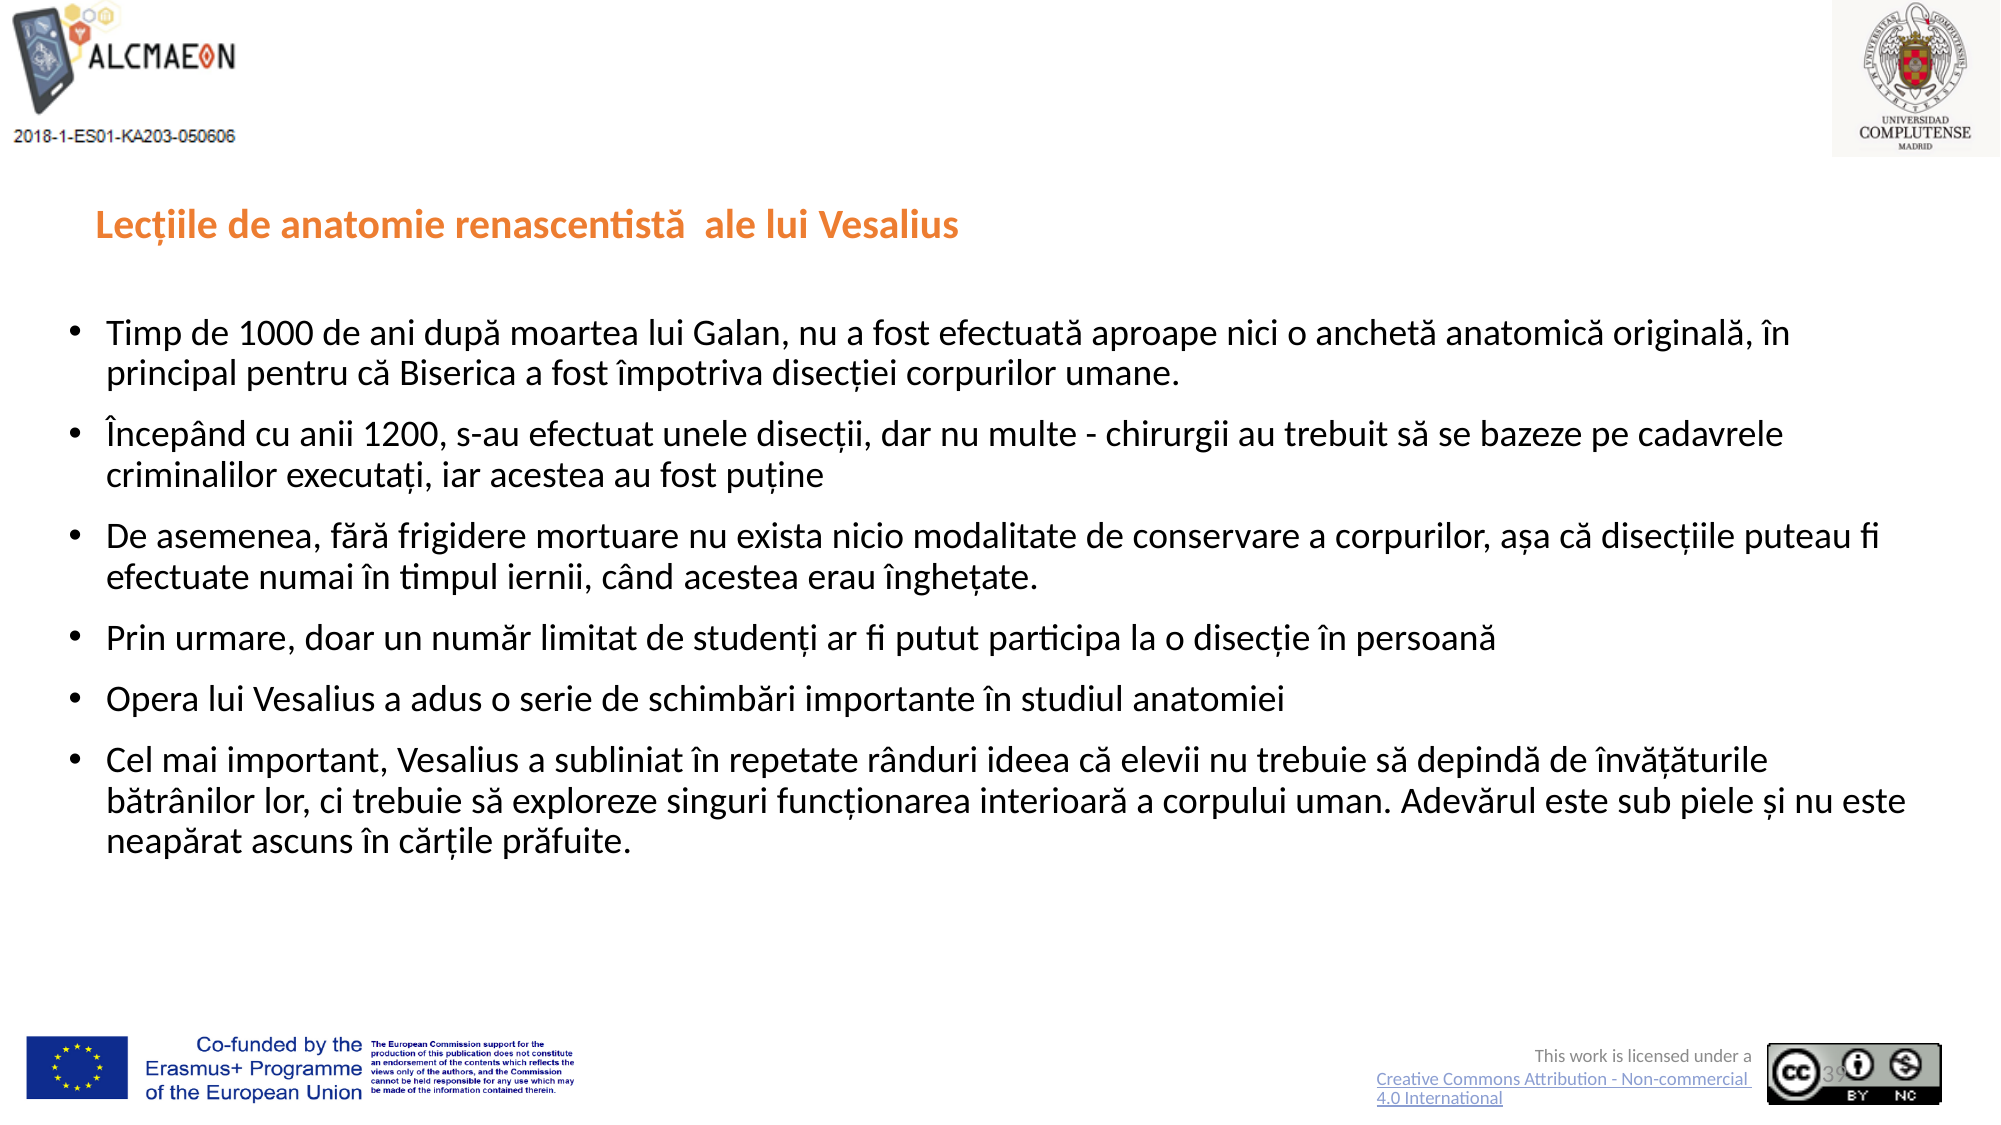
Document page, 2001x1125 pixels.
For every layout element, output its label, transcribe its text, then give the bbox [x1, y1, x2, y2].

picture [0, 0, 248, 157]
picture [1832, 0, 2000, 157]
slide_number 39 [1412, 1042, 1863, 1103]
picture [22, 1030, 581, 1104]
list Timp de 1000 de ani după moartea lui Galan, nu a fost efectuată aproape nici o anchetă anatomică originală, în principal pentru că Biserica a fost împotriva disecției corpurilor umane. Începând cu anii 1200, s-au efectuat unele disecții, dar nu multe - chirurgii au trebuit să se bazeze pe cadavrele criminalilor executați, iar acestea au fost puține De asemenea, fără frigidere mortuare nu exista nicio modalitate de conservare a corpurilor, așa că disecțiile puteau fi efectuate numai în timpul iernii, când acestea erau înghețate. Prin urmare, doar un număr limitat de studenți ar fi putut participa la o disecție în persoană Opera lui Vesalius a adus o serie de schimbări importante în studiul anatomiei Cel mai important, Vesalius a subliniat în repetate rânduri ideea că elevii nu trebuie să depindă de învățăturile bătrânilor lor, ci trebuie să exploreze singuri funcționarea interioară a corpului uman. Adevărul este sub piele și nu este neapărat ascuns în cărțile prăfuite. [53, 239, 1935, 904]
picture [1767, 1043, 1942, 1105]
title Lecțiile de anatomie renascentistă ale lui Vesalius [80, 93, 1877, 239]
